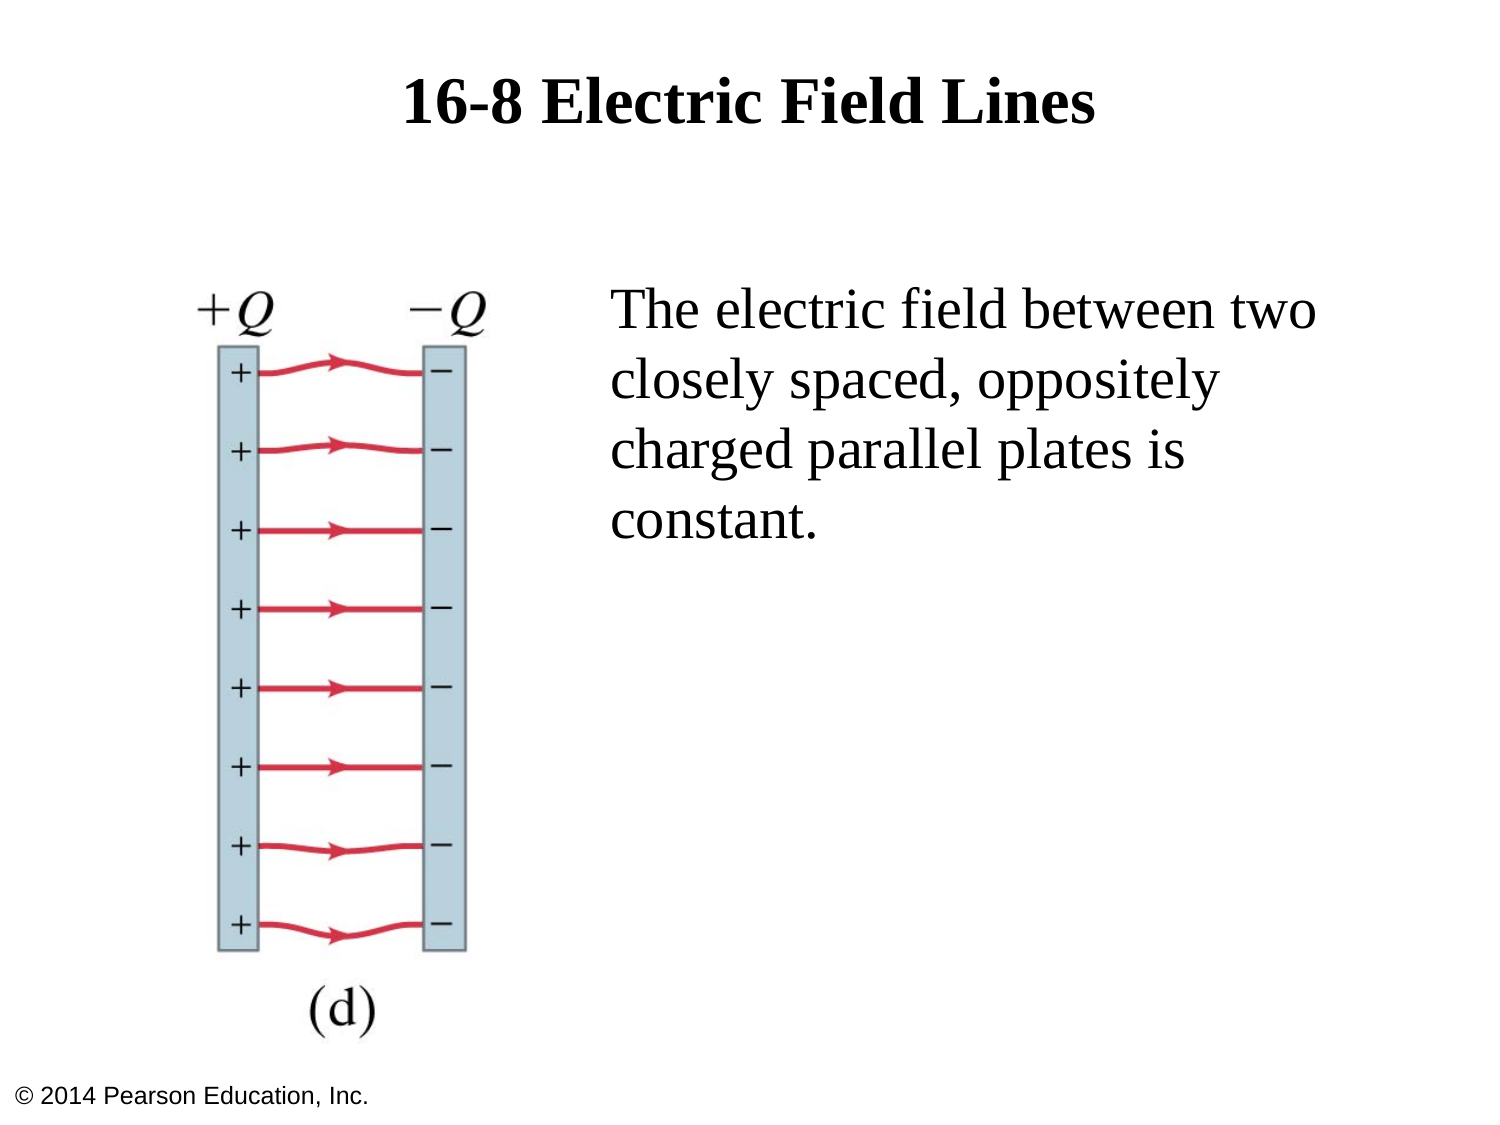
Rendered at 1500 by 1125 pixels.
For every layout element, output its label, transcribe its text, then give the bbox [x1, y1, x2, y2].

title 16-8 Electric Field Lines [75, 2, 1425, 191]
slide_number © 2014 Pearson Education, Inc. [0, 1065, 401, 1125]
picture [188, 282, 494, 1044]
list The electric field between two closely spaced, oppositely charged parallel plates is constant. [610, 262, 1425, 1083]
